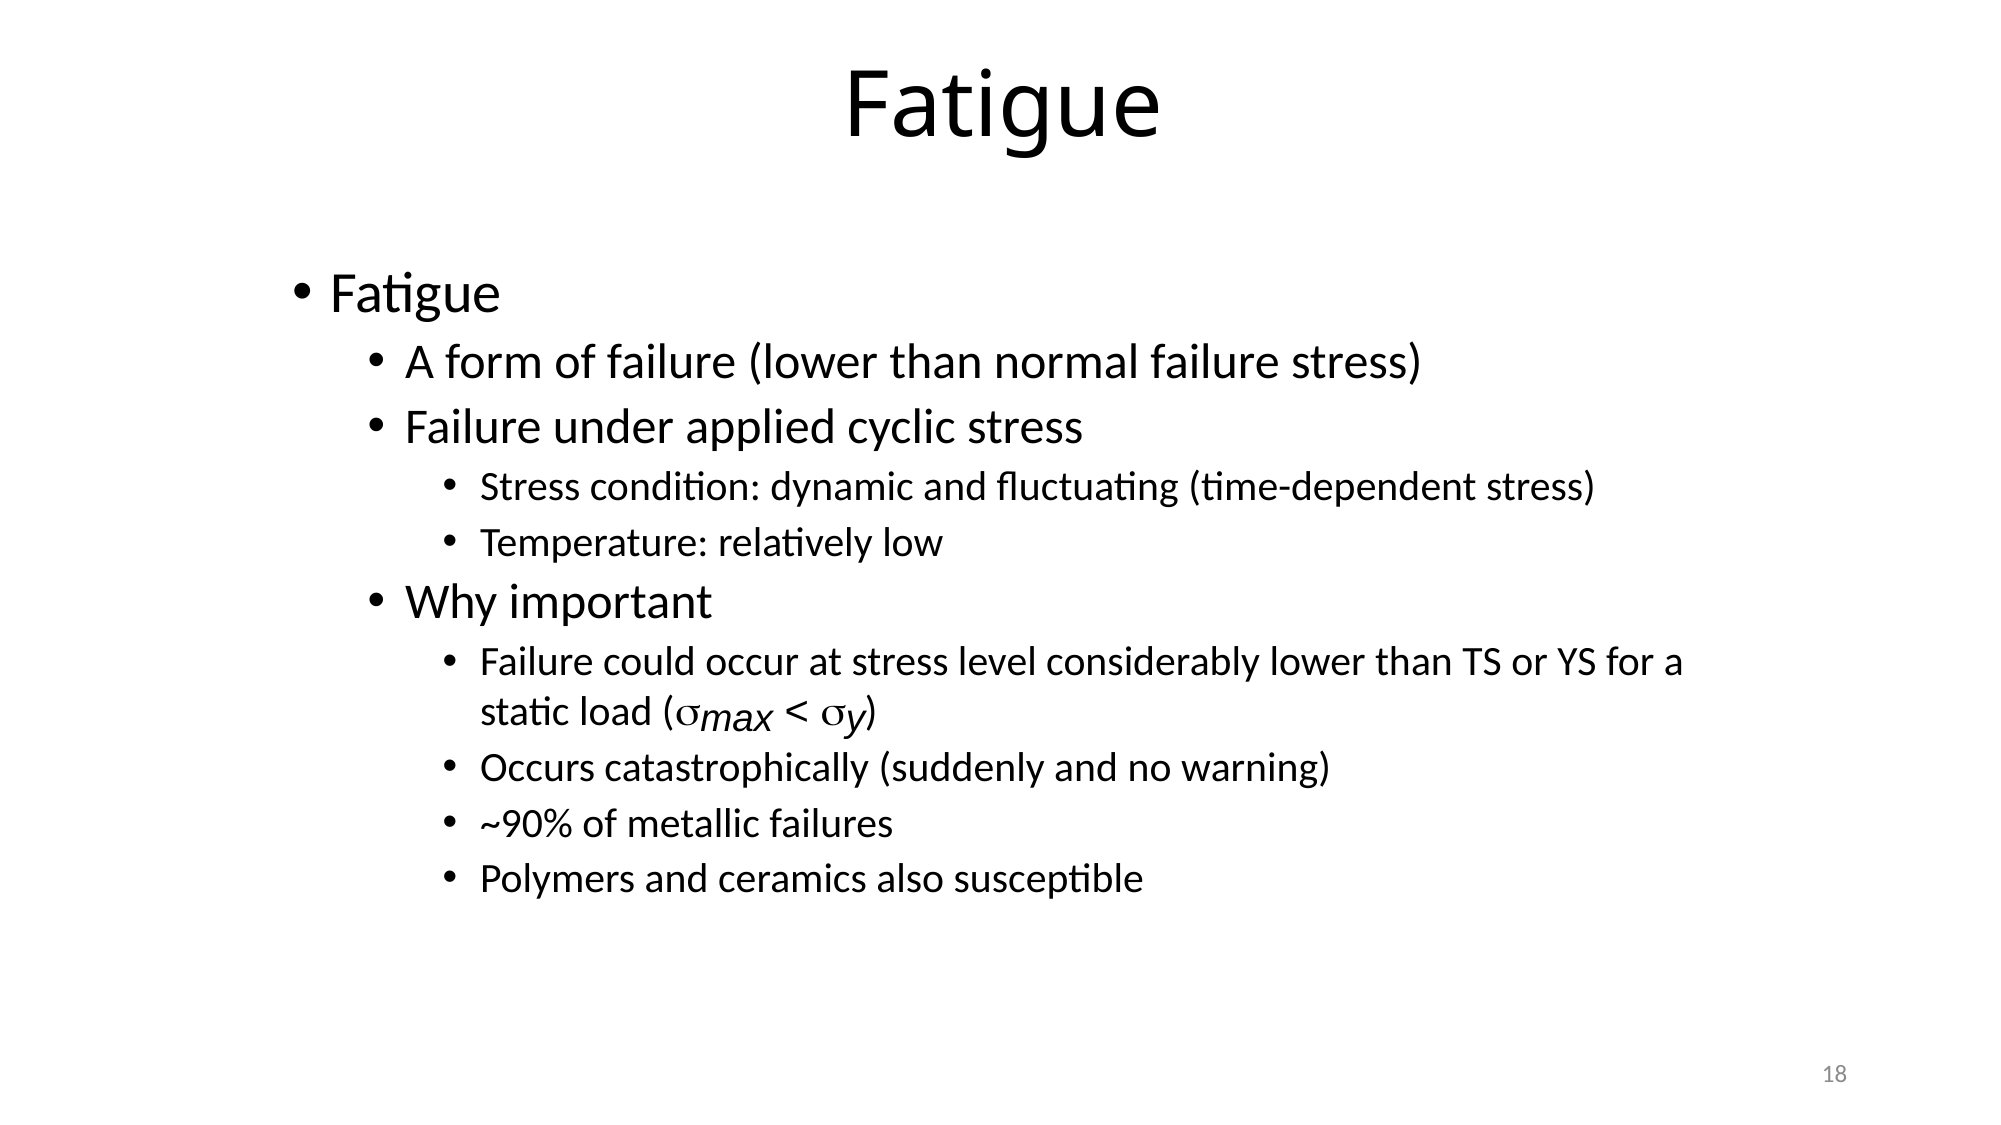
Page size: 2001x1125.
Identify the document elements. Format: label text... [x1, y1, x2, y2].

title Fatigue [140, 0, 1866, 216]
slide_number 18 [1412, 1042, 1863, 1103]
list Fatigue A form of failure (lower than normal failure stress) Failure under applied cyclic stress Stress condition: dynamic and fluctuating (time-dependent stress) Temperature: relatively low Why important Failure could occur at stress level considerably lower than TS or YS for a static load (smax < sy) Occurs catastrophically (suddenly and no warning) ~90% of metallic failures Polymers and ceramics also susceptible [292, 262, 1715, 1005]
